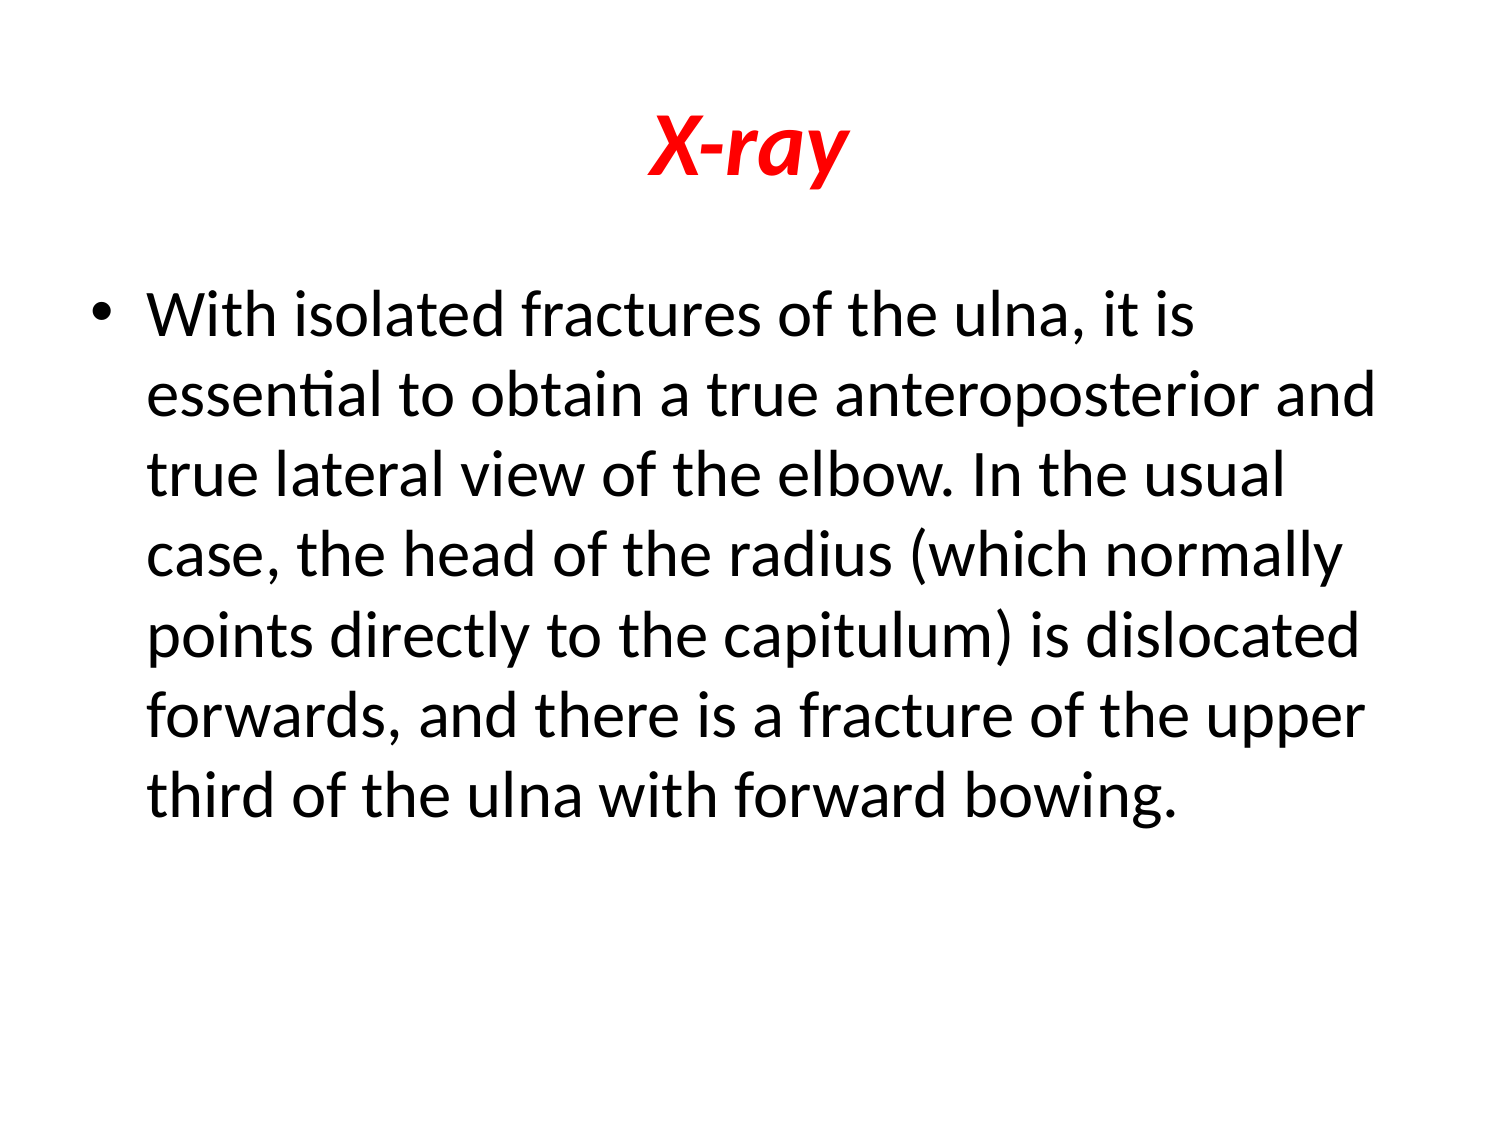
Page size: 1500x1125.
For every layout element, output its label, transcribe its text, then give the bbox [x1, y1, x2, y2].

title X-ray [75, 45, 1425, 233]
list With isolated fractures of the ulna, it is essential to obtain a true anteroposterior and true lateral view of the elbow. In the usual case, the head of the radius (which normally points directly to the capitulum) is dislocated forwards, and there is a fracture of the upper third of the ulna with forward bowing. [75, 262, 1425, 1005]
